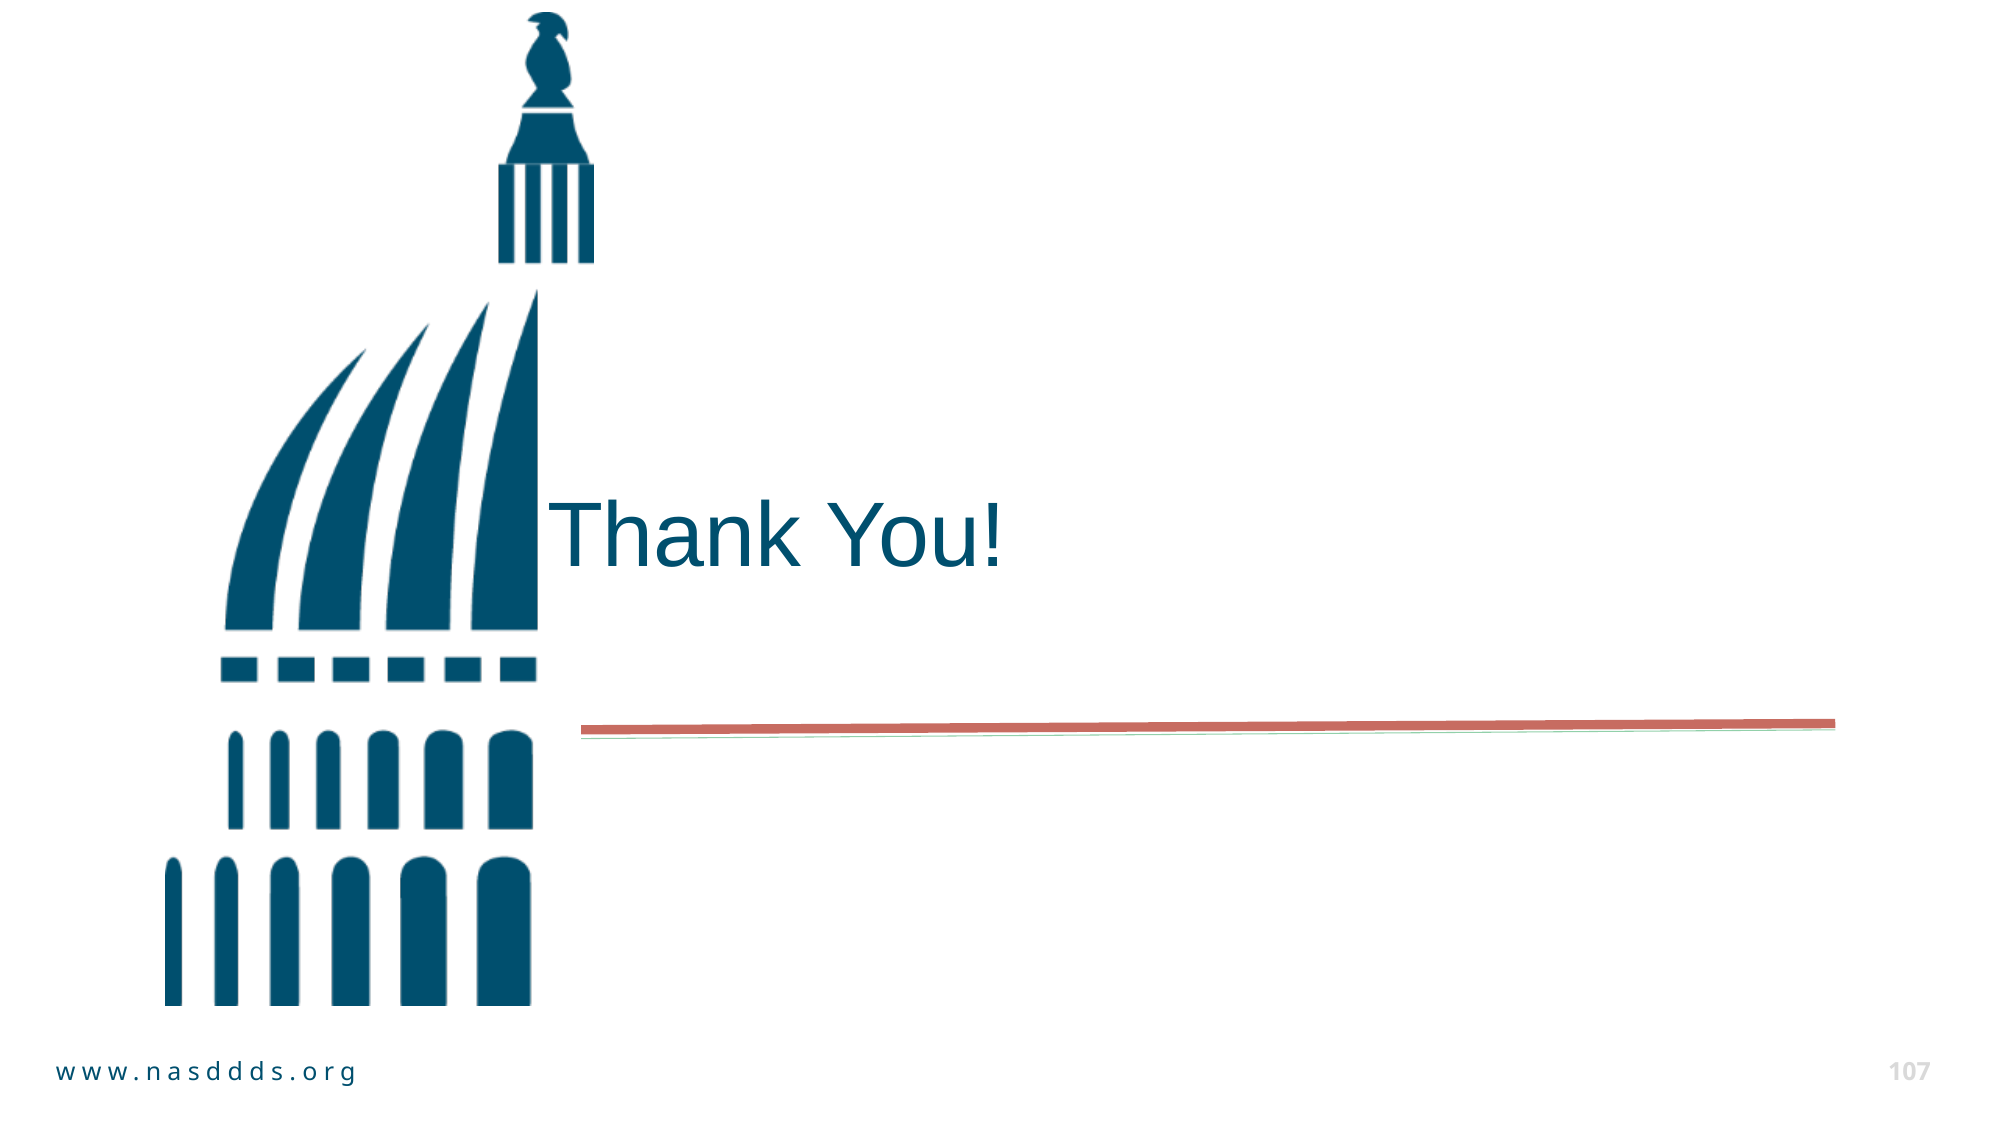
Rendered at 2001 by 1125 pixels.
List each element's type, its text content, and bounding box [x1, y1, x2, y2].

picture [165, 12, 594, 1006]
title Thank You! [532, 381, 1866, 676]
